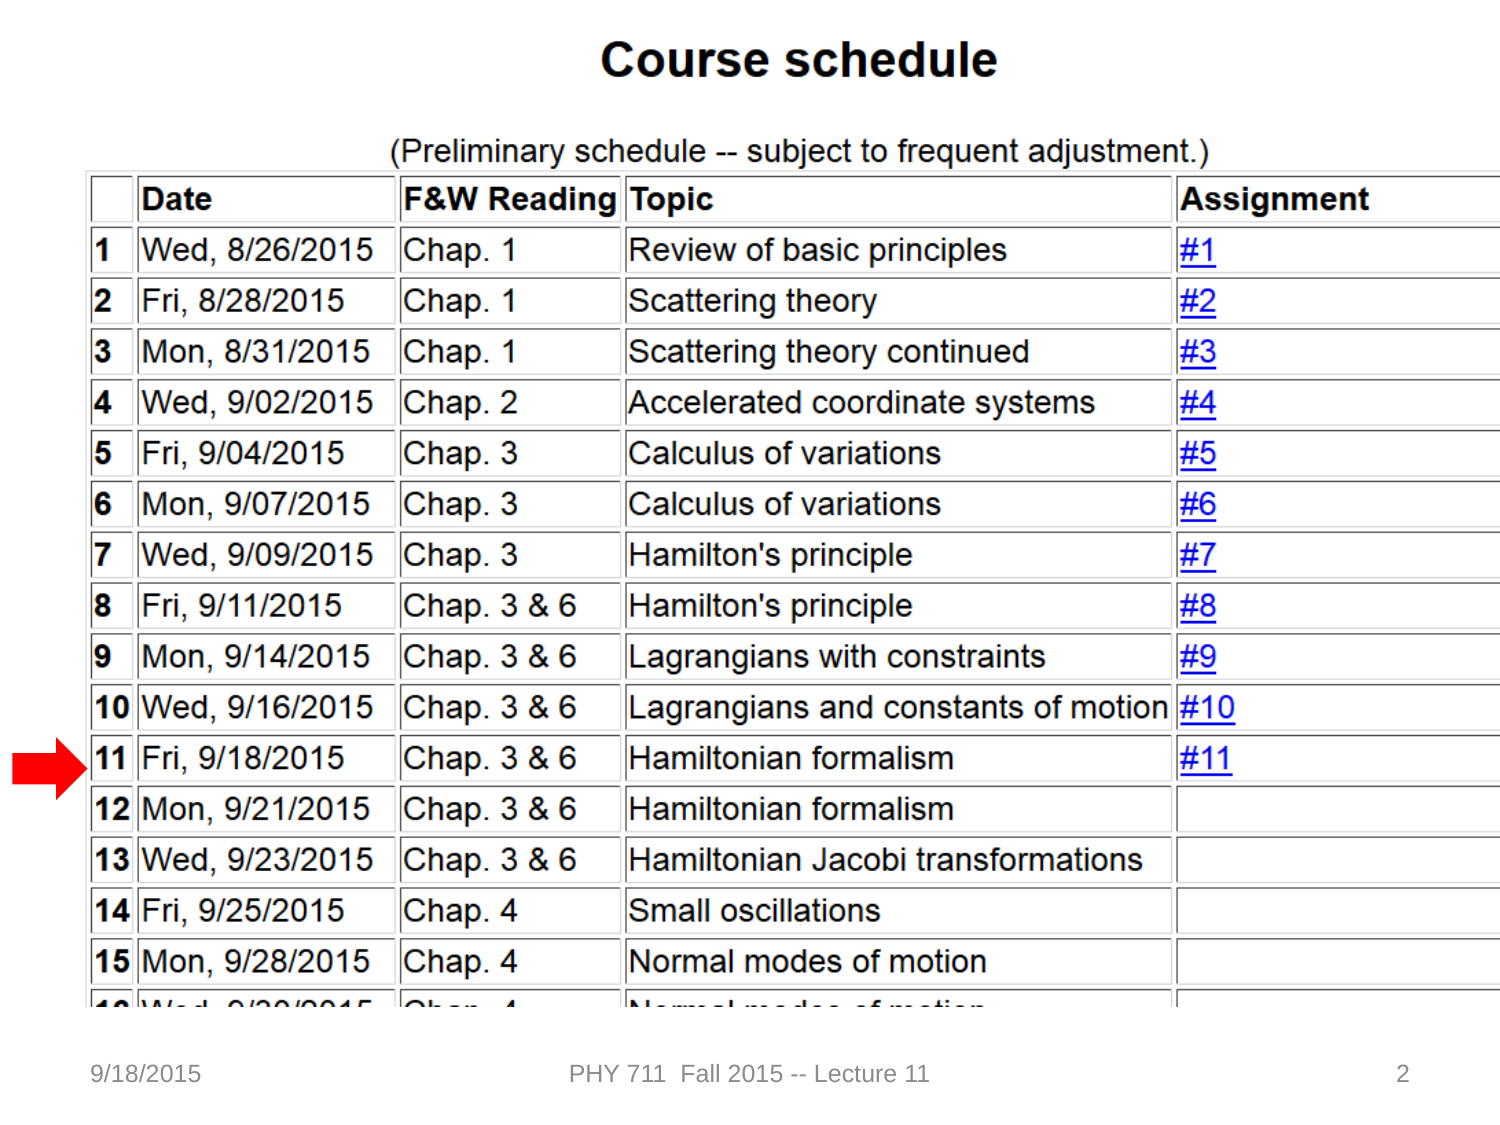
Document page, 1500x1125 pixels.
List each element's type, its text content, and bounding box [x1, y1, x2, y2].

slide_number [75, 1042, 425, 1103]
picture [47, 29, 1500, 1008]
text_box [10, 750, 41, 787]
footer PHY 711 Fall 2015 -- Lecture 11 [512, 1042, 988, 1103]
slide_number 2 [1074, 1042, 1425, 1103]
